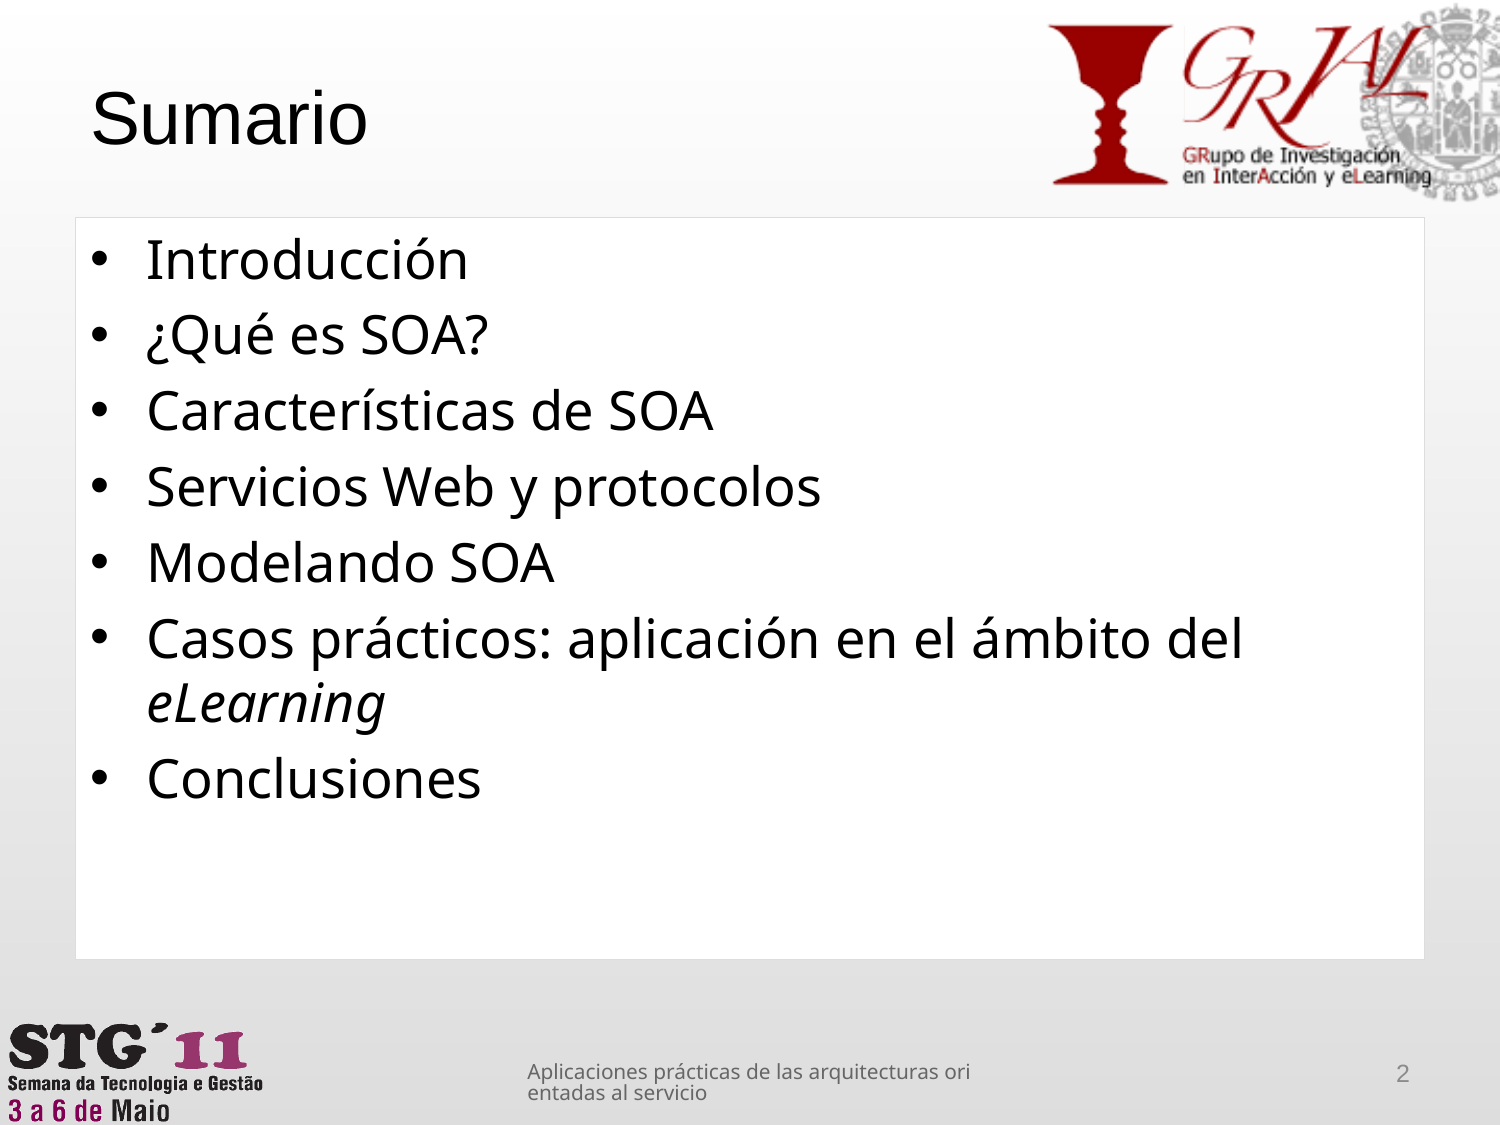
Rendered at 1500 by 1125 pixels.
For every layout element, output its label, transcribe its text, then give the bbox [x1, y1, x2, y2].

title Sumario [75, 20, 1040, 209]
slide_number 2 [1074, 1042, 1425, 1103]
picture [0, 1020, 271, 1125]
list Introducción ¿Qué es SOA? Características de SOA Servicios Web y protocolos Modelando SOA Casos prácticos: aplicación en el ámbito del eLearning Conclusiones [75, 217, 1425, 960]
picture [1039, 0, 1500, 209]
footer Aplicaciones prácticas de las arquitecturas orientadas al servicio [512, 1042, 988, 1103]
